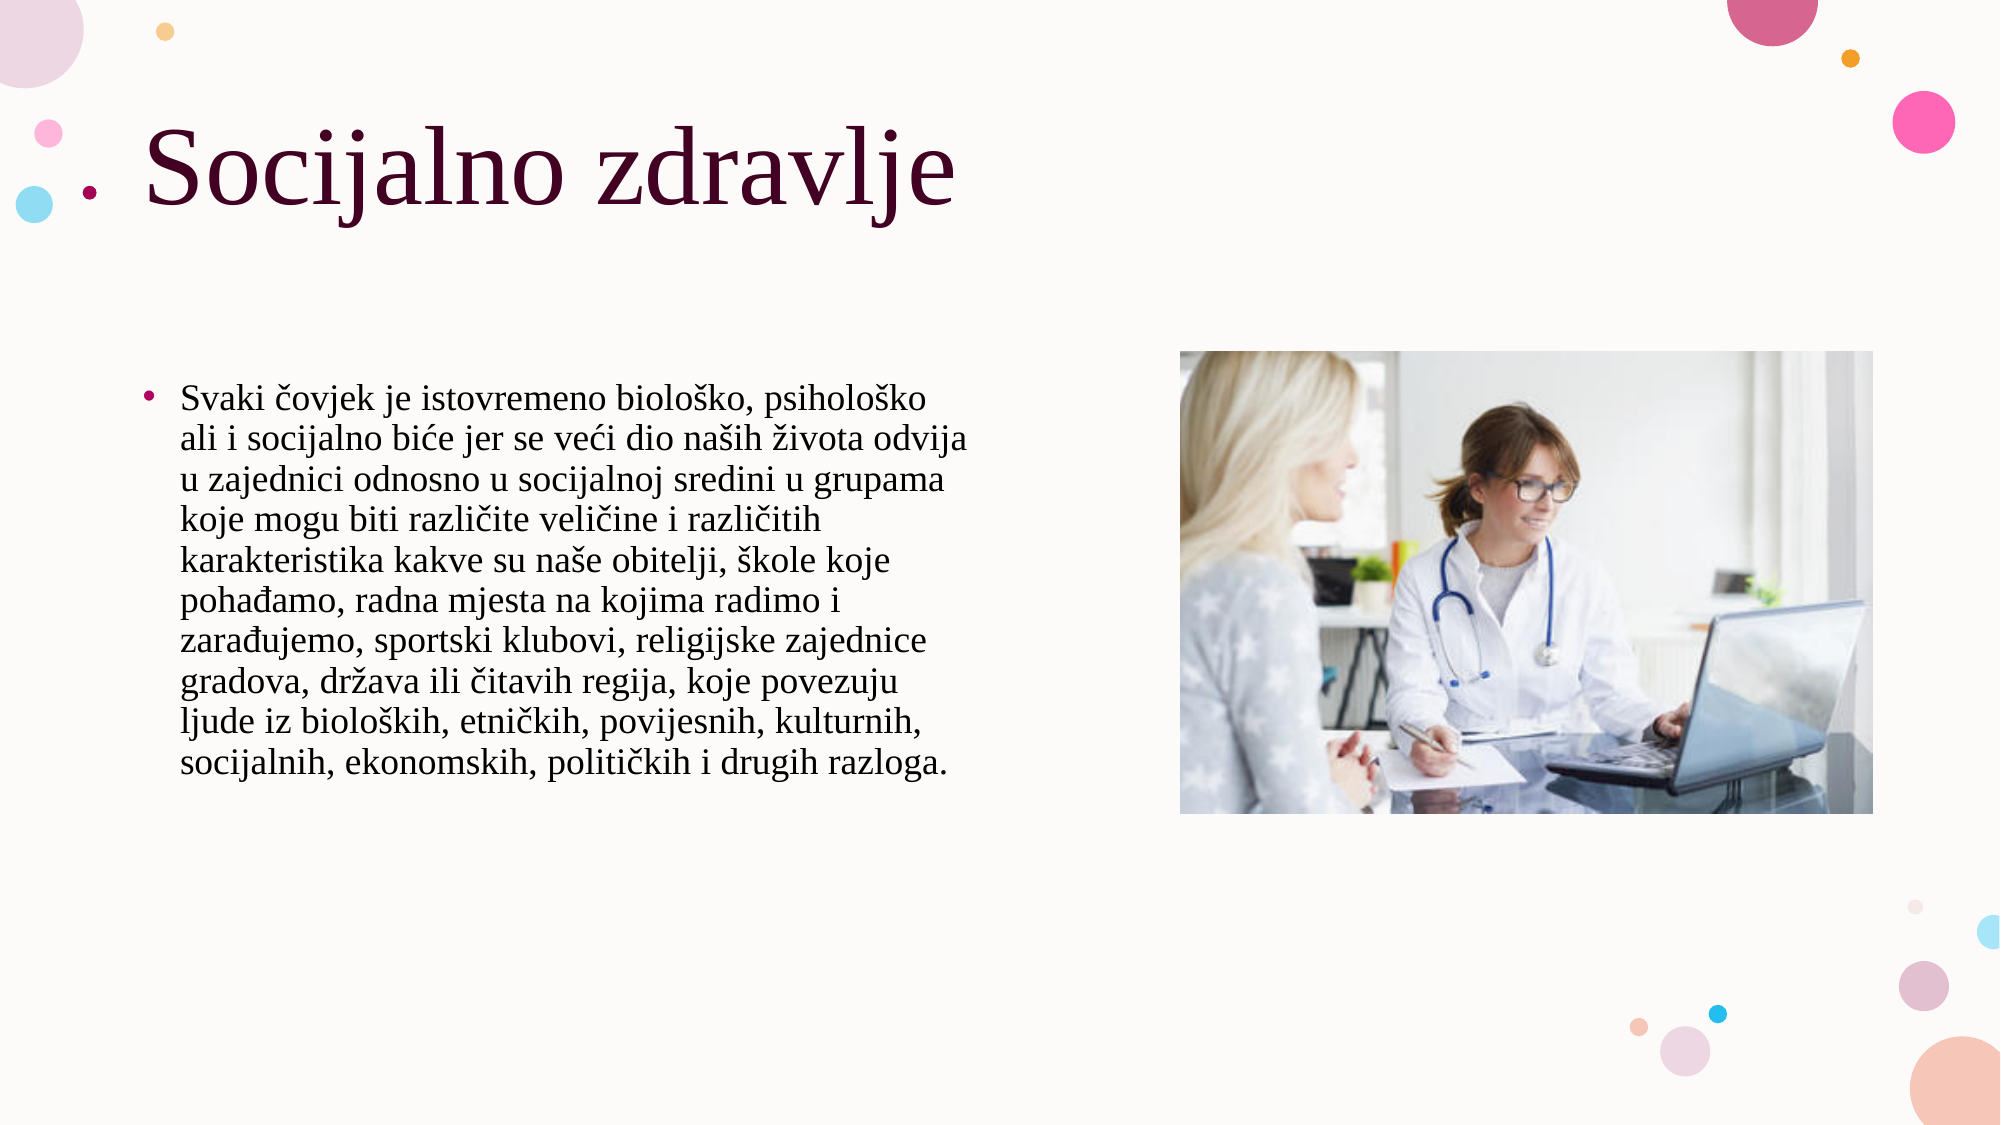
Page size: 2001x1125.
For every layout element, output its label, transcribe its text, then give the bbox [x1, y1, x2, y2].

list Svaki čovjek je istovremeno biološko, psihološko ali i socijalno biće jer se veći dio naših života odvija u zajednici odnosno u socijalnoj sredini u grupama koje mogu biti različite veličine i različitih karakteristika kakve su naše obitelji, škole koje pohađamo, radna mjesta na kojima radimo i zarađujemo, sportski klubovi, religijske zajednice gradova, država ili čitavih regija, koje povezuju ljude iz bioloških, etničkih, povijesnih, kulturnih, socijalnih, ekonomskih, političkih i drugih razloga. [127, 299, 988, 1014]
title Socijalno zdravlje [127, 59, 1877, 278]
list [1180, 351, 1873, 814]
